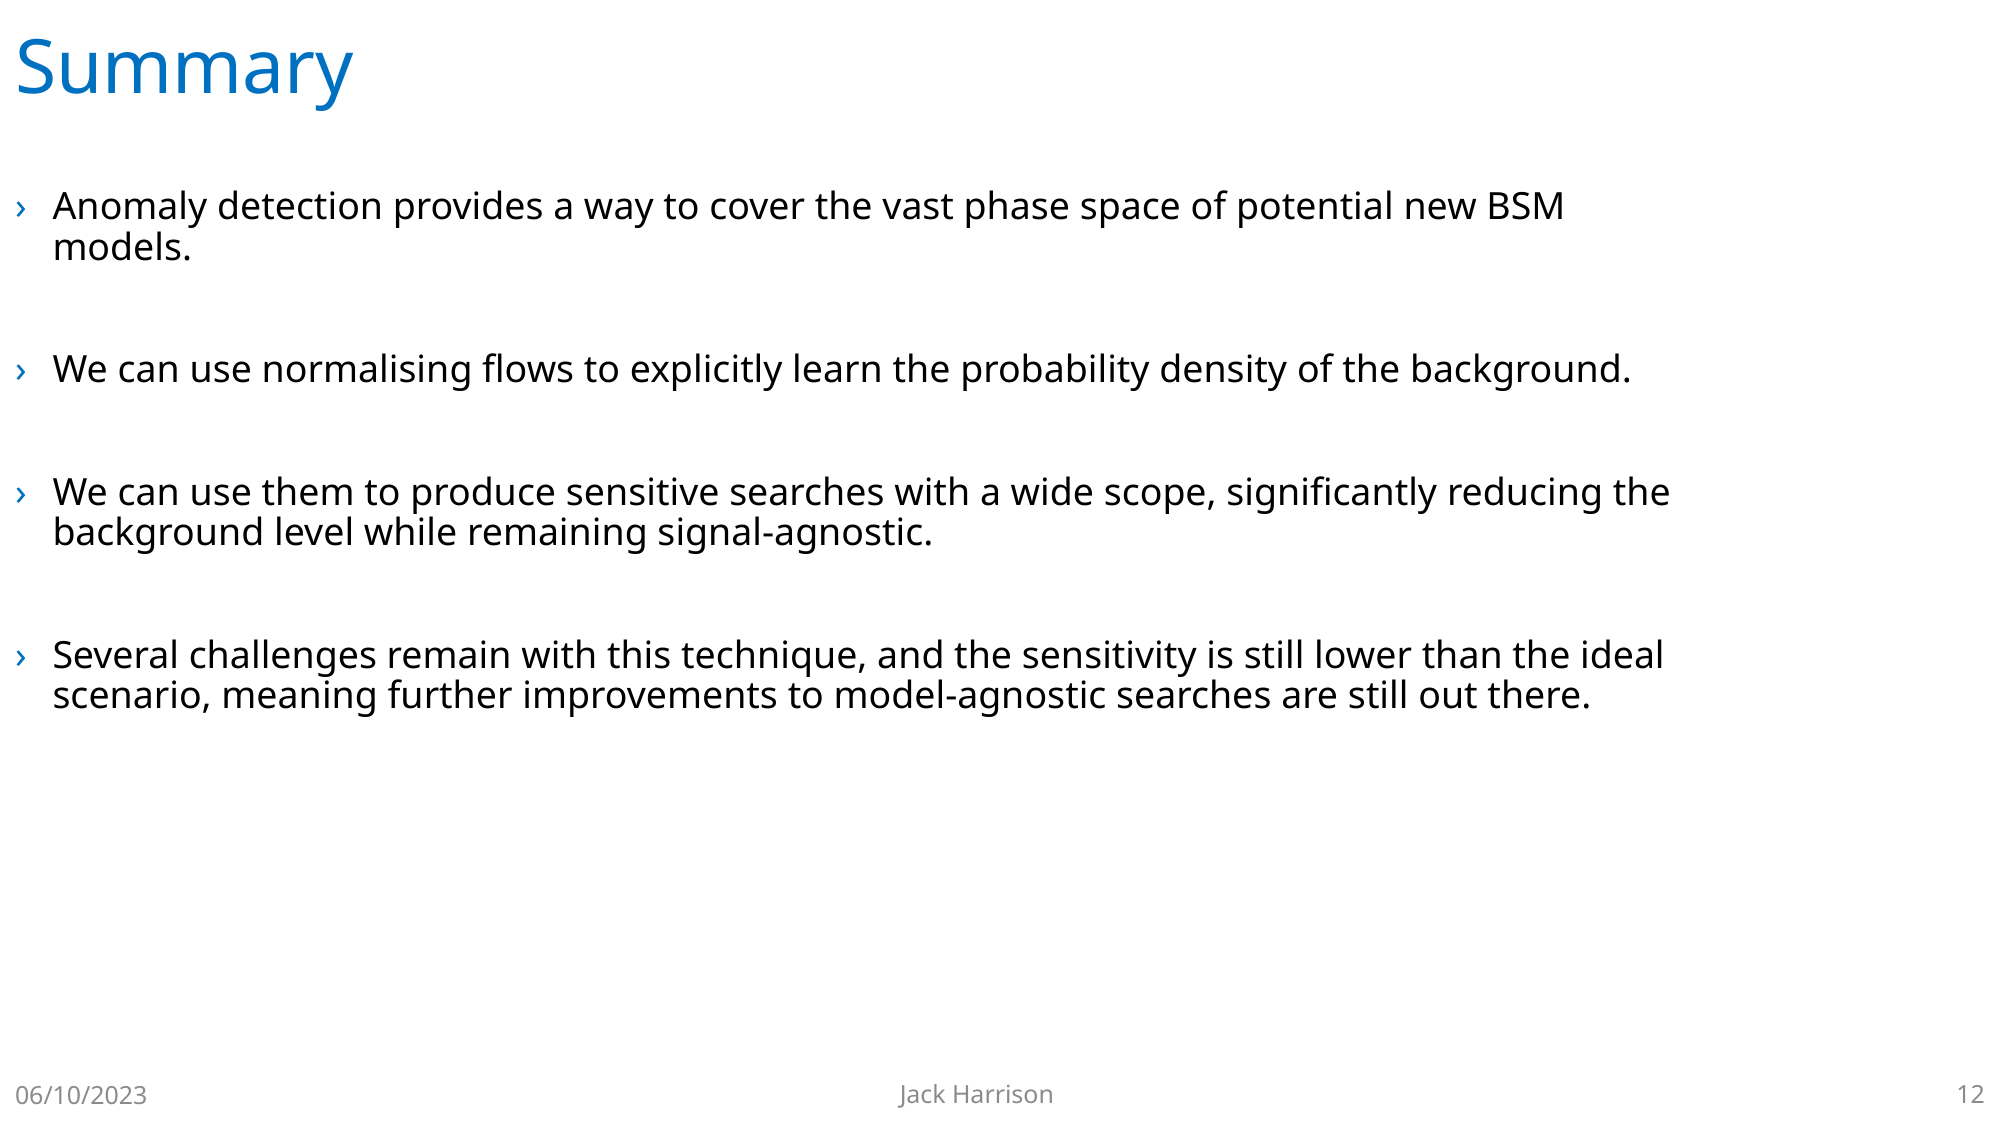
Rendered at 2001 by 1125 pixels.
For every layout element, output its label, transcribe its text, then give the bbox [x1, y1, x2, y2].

footer Jack Harrison [639, 1065, 1315, 1125]
slide_number 12 [1550, 1065, 2000, 1125]
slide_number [0, 1065, 450, 1125]
list Anomaly detection provides a way to cover the vast phase space of potential new BSM models. We can use normalising flows to explicitly learn the probability density of the background. We can use them to produce sensitive searches with a wide scope, significantly reducing the background level while remaining signal-agnostic. Several challenges remain with this technique, and the sensitivity is still lower than the ideal scenario, meaning further improvements to model-agnostic searches are still out there. [0, 179, 1725, 894]
title Summary [0, 0, 1597, 139]
